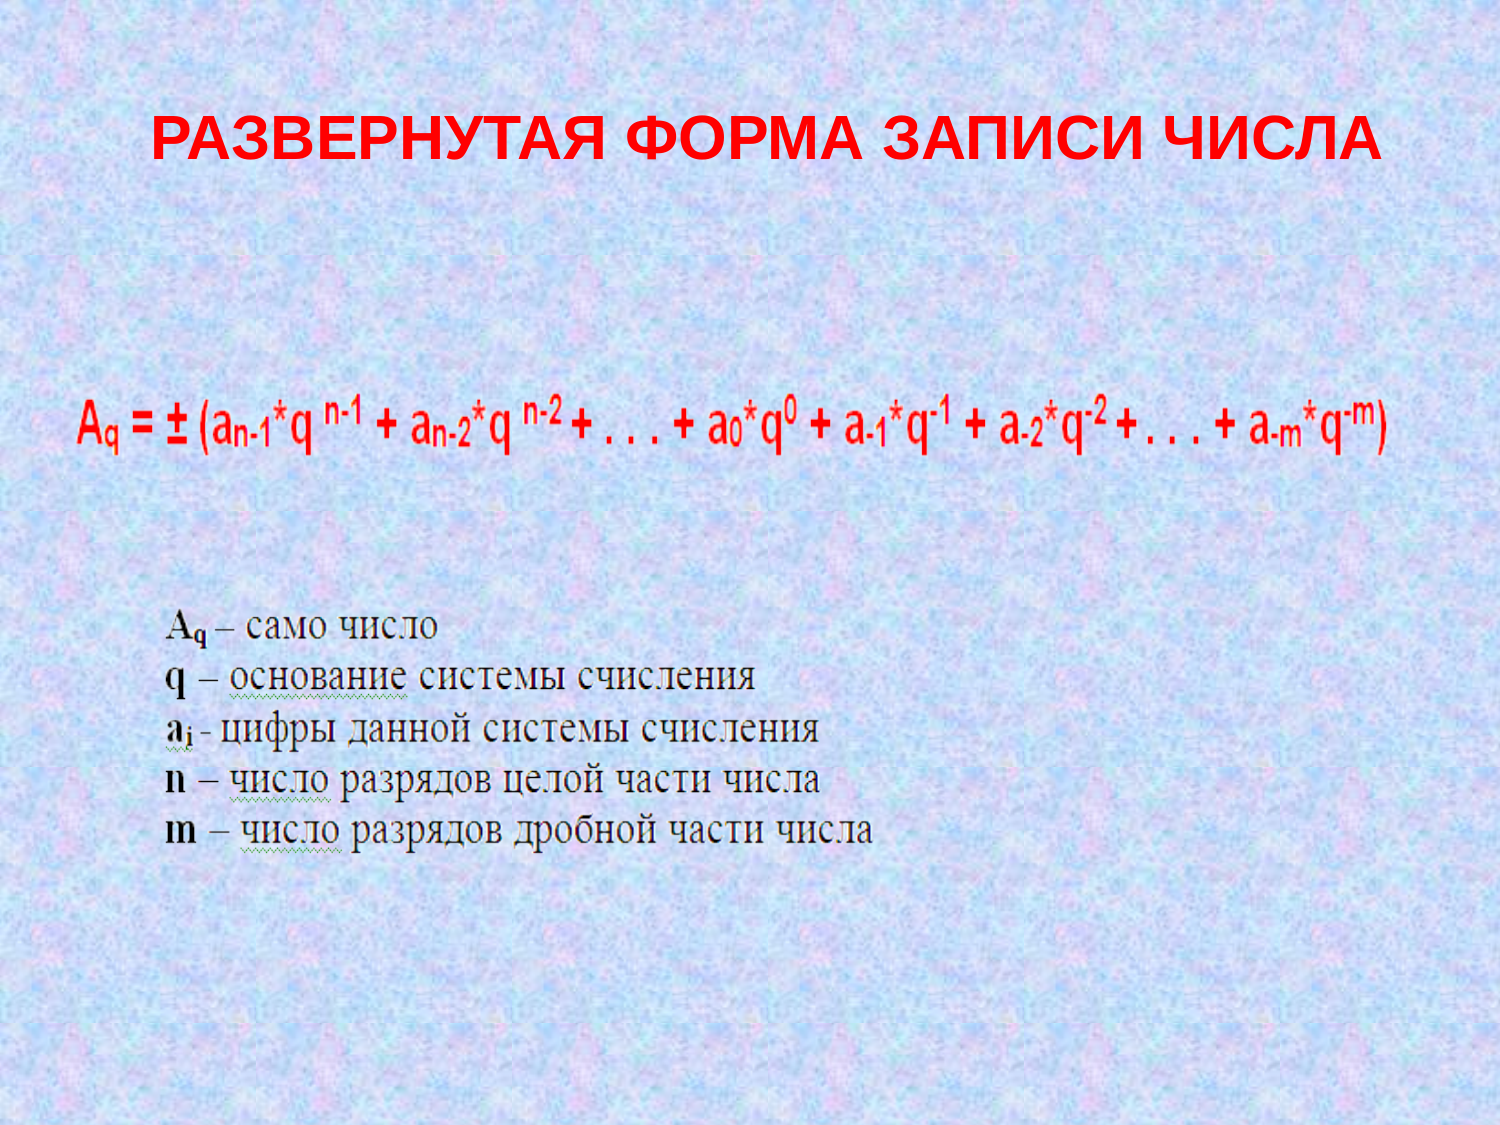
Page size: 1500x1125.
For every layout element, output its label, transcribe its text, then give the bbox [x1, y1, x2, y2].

text_box РАЗВЕРНУТАЯ ФОРМА ЗАПИСИ ЧИСЛА [135, 90, 1436, 180]
picture [0, 0, 1500, 1125]
